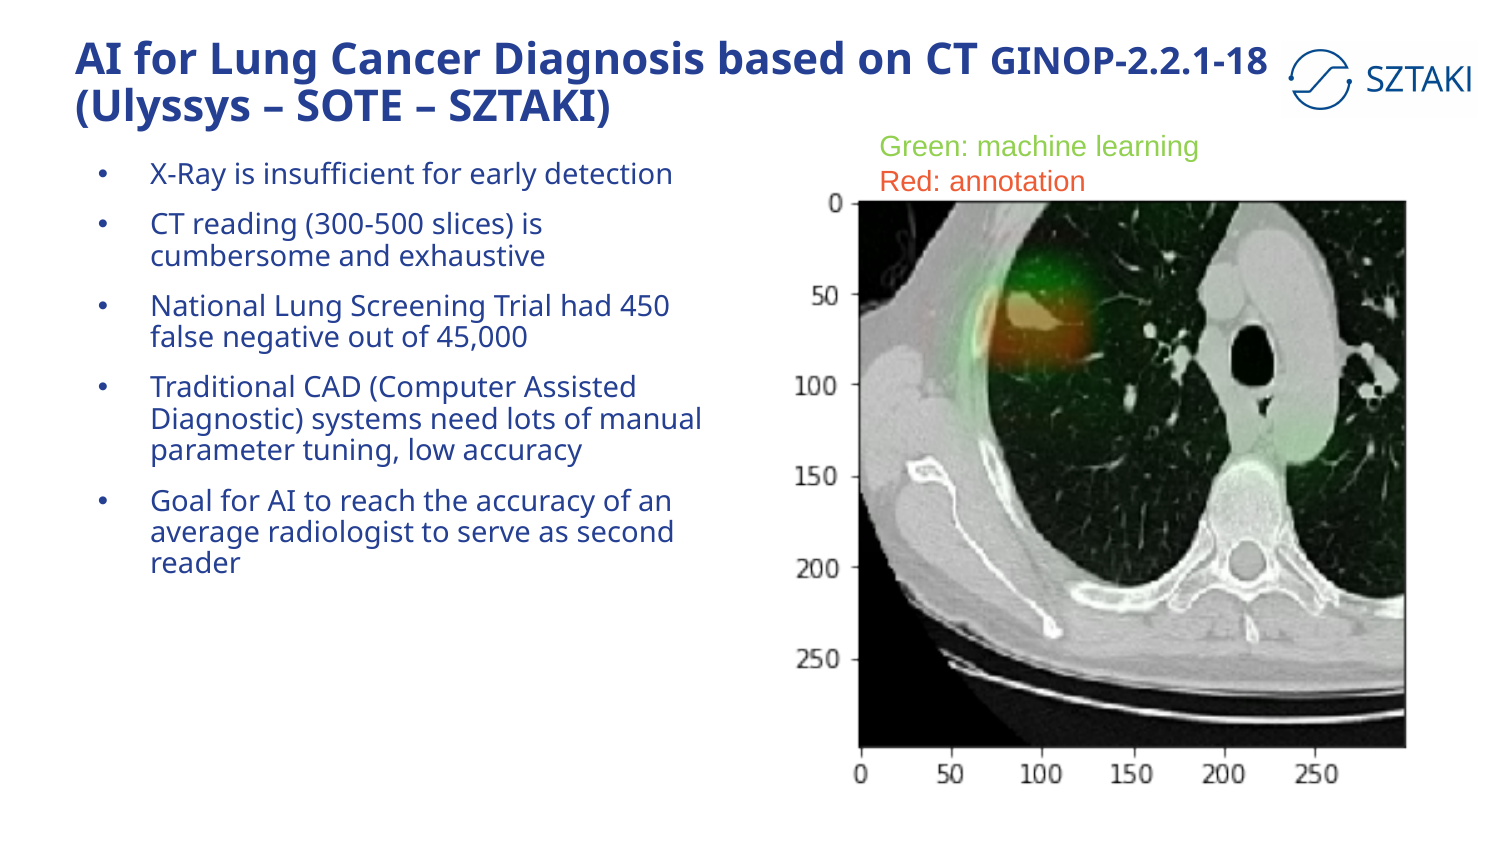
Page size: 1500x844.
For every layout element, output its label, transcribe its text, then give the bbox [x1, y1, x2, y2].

picture [776, 175, 1430, 807]
picture [1295, 41, 1478, 118]
title AI for Lung Cancer Diagnosis based on CT GINOP-2.2.1-18 (Ulyssys – SOTE – SZTAKI) [75, 37, 1295, 132]
text_box Green: machine learning Red: annotation [864, 119, 1314, 174]
list X-Ray is insufficient for early detection CT reading (300-500 slices) is cumbersome and exhaustive National Lung Screening Trial had 450 false negative out of 45,000 Traditional CAD (Computer Assisted Diagnostic) systems need lots of manual parameter tuning, low accuracy Goal for AI to reach the accuracy of an average radiologist to serve as second reader [75, 159, 729, 750]
